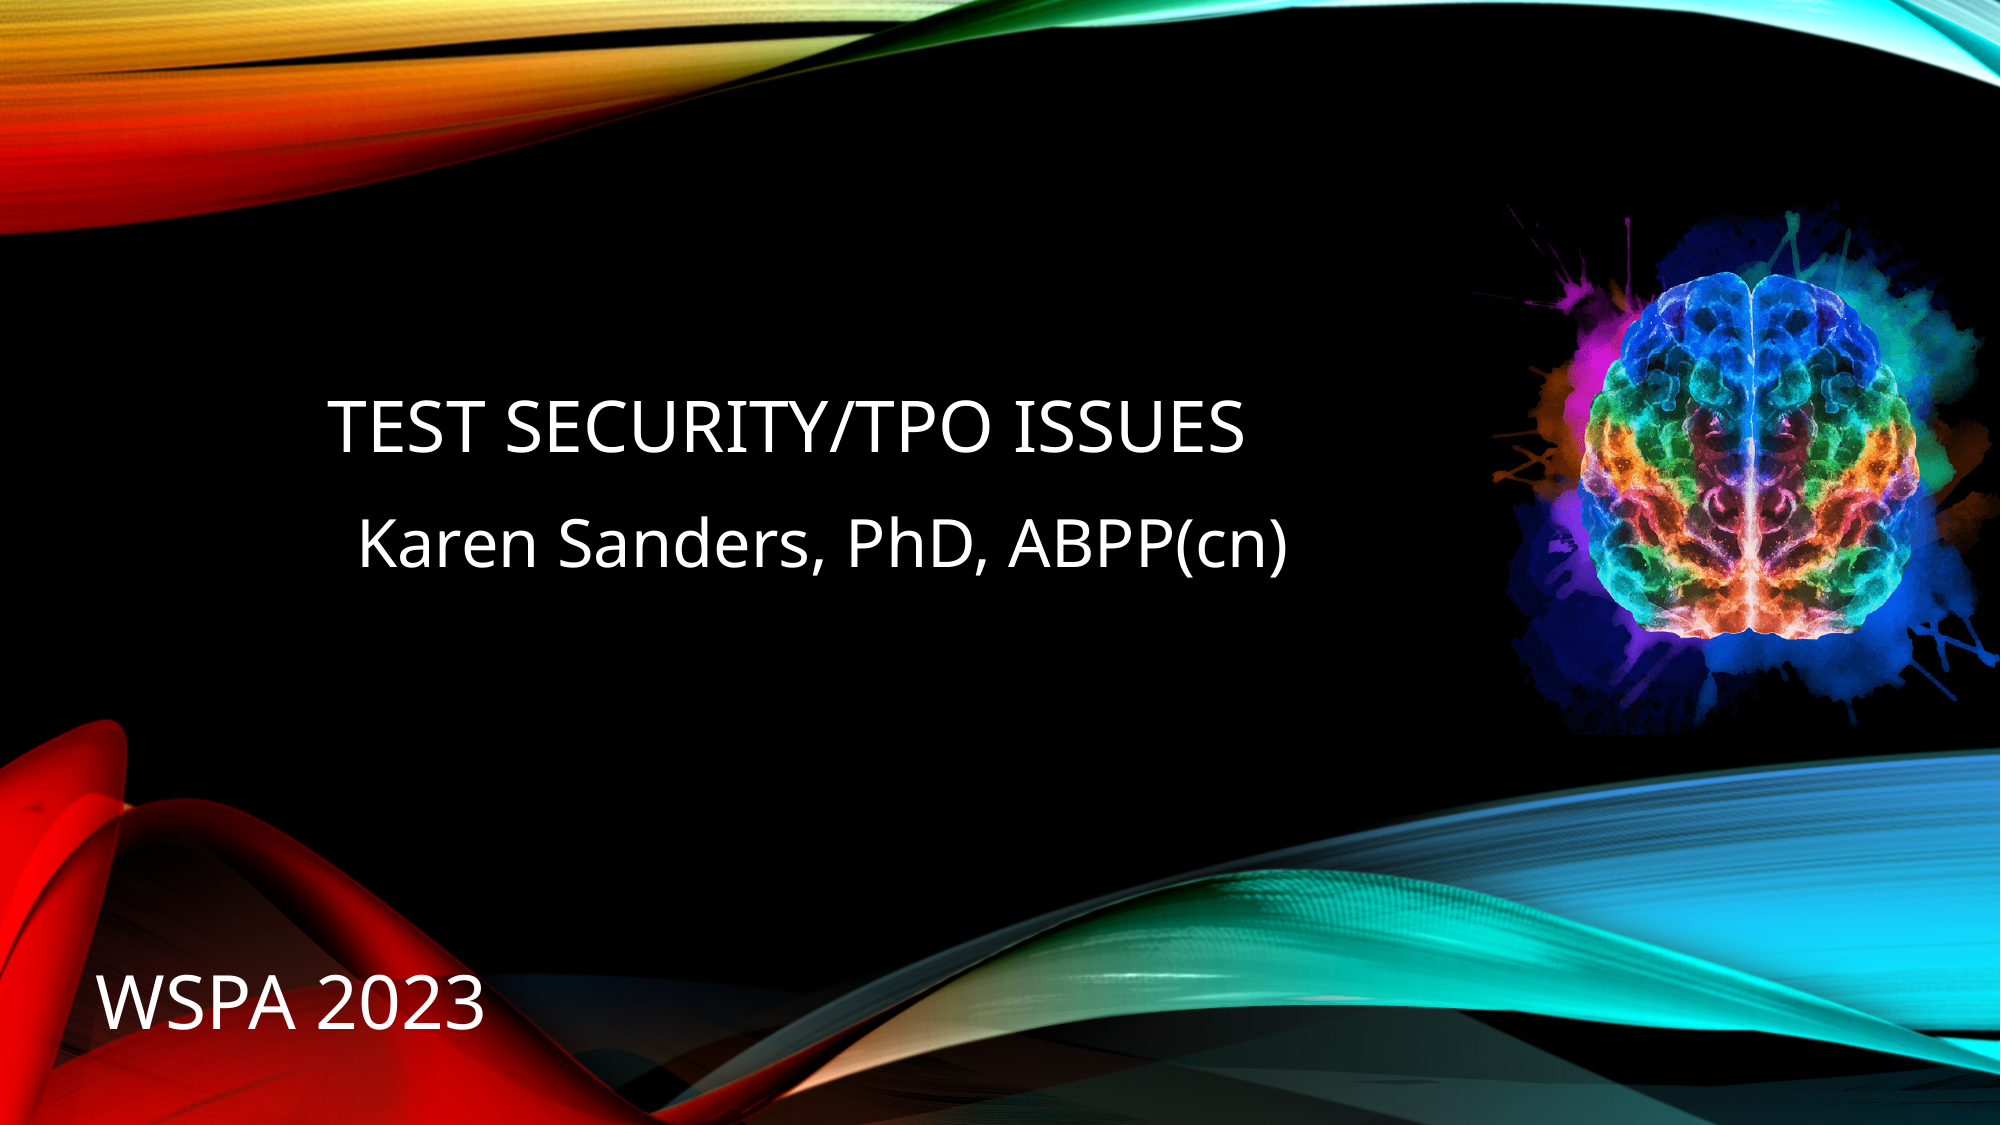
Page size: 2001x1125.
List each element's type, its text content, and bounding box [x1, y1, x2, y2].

picture [0, 0, 2000, 1125]
subtitle WSPA 2023 [80, 957, 520, 1050]
title Test Security/TPO Issues [312, 337, 1454, 476]
text_box Karen Sanders, PhD, ABPP(cn) [341, 502, 1417, 583]
